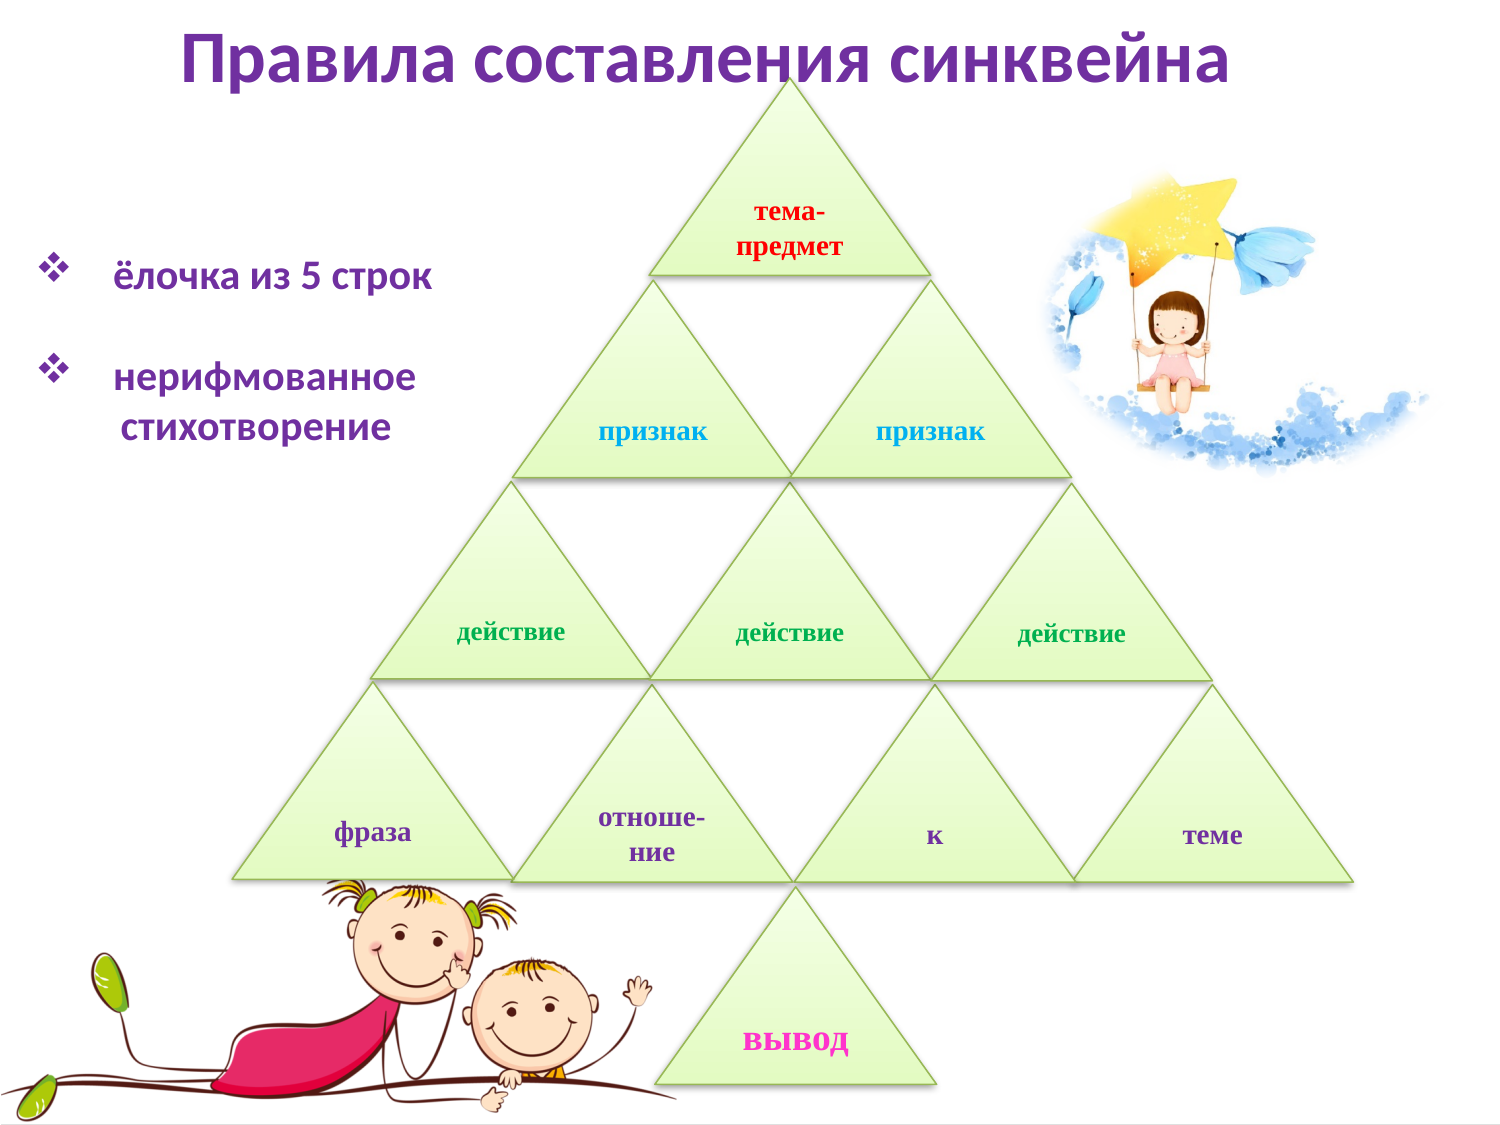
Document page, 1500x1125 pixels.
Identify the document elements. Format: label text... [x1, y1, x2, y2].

text_box вывод [654, 886, 938, 1086]
text_box отноше-ние [515, 688, 794, 883]
title Правила составления синквейна [114, 0, 1465, 188]
text_box действие [369, 483, 649, 680]
text_box признак [511, 279, 790, 479]
text_box действие [648, 488, 929, 681]
text_box фраза [231, 680, 515, 881]
text_box тема-предмет [676, 77, 932, 277]
text_box ёлочка из 5 строк нерифмованное стихотворение [20, 236, 773, 487]
text_box теме [1075, 685, 1355, 883]
text_box признак [789, 279, 1028, 479]
text_box к [794, 689, 1077, 883]
picture [0, 0, 1500, 1125]
text_box действие [930, 495, 1214, 682]
